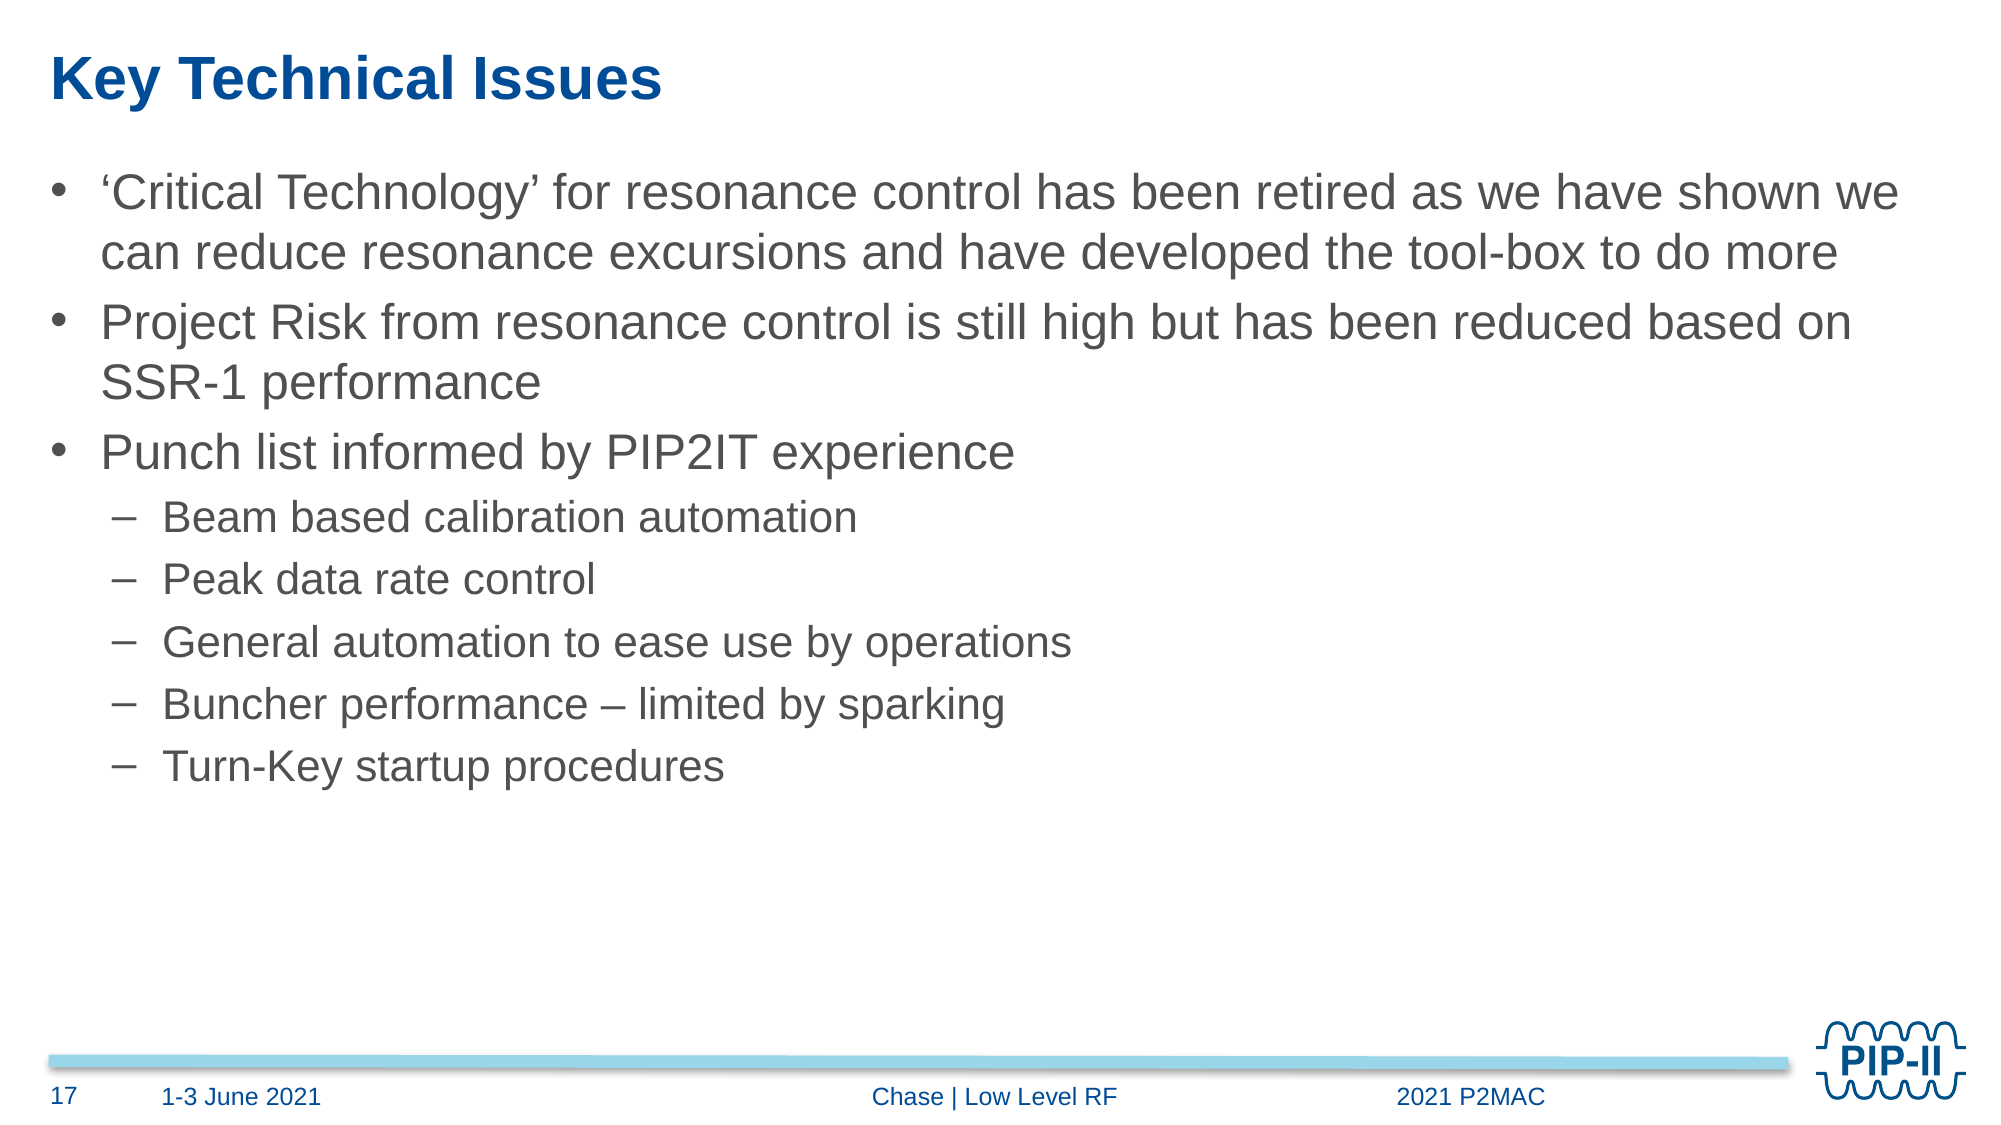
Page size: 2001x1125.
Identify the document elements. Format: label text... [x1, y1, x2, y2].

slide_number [161, 1080, 441, 1121]
title Key Technical Issues [50, 41, 1950, 112]
slide_number 17 [50, 1079, 141, 1119]
list ‘Critical Technology’ for resonance control has been retired as we have shown we can reduce resonance excursions and have developed the tool-box to do more Project Risk from resonance control is still high but has been reduced based on SSR-1 performance Punch list informed by PIP2IT experience Beam based calibration automation Peak data rate control General automation to ease use by operations Buncher performance – limited by sparking Turn-Key startup procedures [50, 159, 1947, 990]
footer Chase | Low Level RF 2021 P2MAC [472, 1080, 1947, 1120]
picture [1816, 1021, 1966, 1100]
